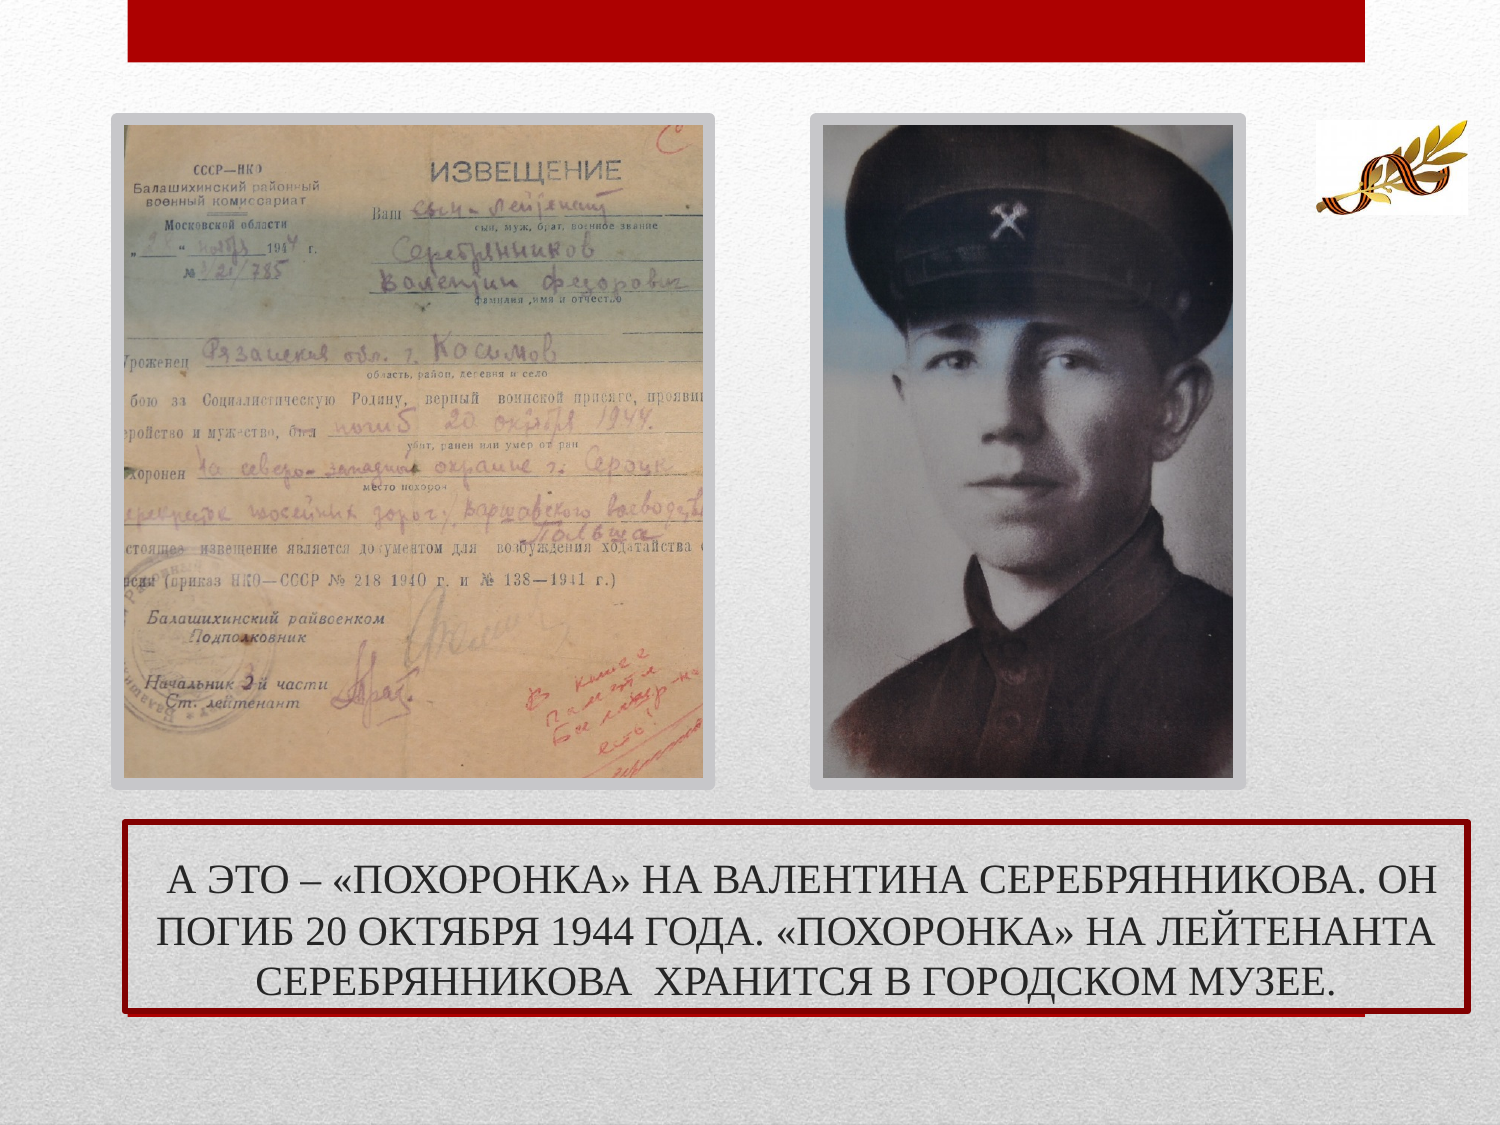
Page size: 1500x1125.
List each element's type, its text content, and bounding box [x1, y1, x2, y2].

title А ЭТО – «ПОХОРОНКА» НА ВАЛЕНТИНА СЕРЕБРЯННИКОВА. ОН ПОГИБ 20 ОКТЯБРЯ 1944 ГОДА. «ПОХОРОНКА» НА ЛЕЙТЕНАНТА СЕРЕБРЯННИКОВА ХРАНИТСЯ В ГОРОДСКОМ МУЗЕЕ. [124, 822, 1468, 1012]
picture [821, 124, 1234, 779]
picture [123, 124, 704, 779]
picture [1316, 119, 1469, 216]
